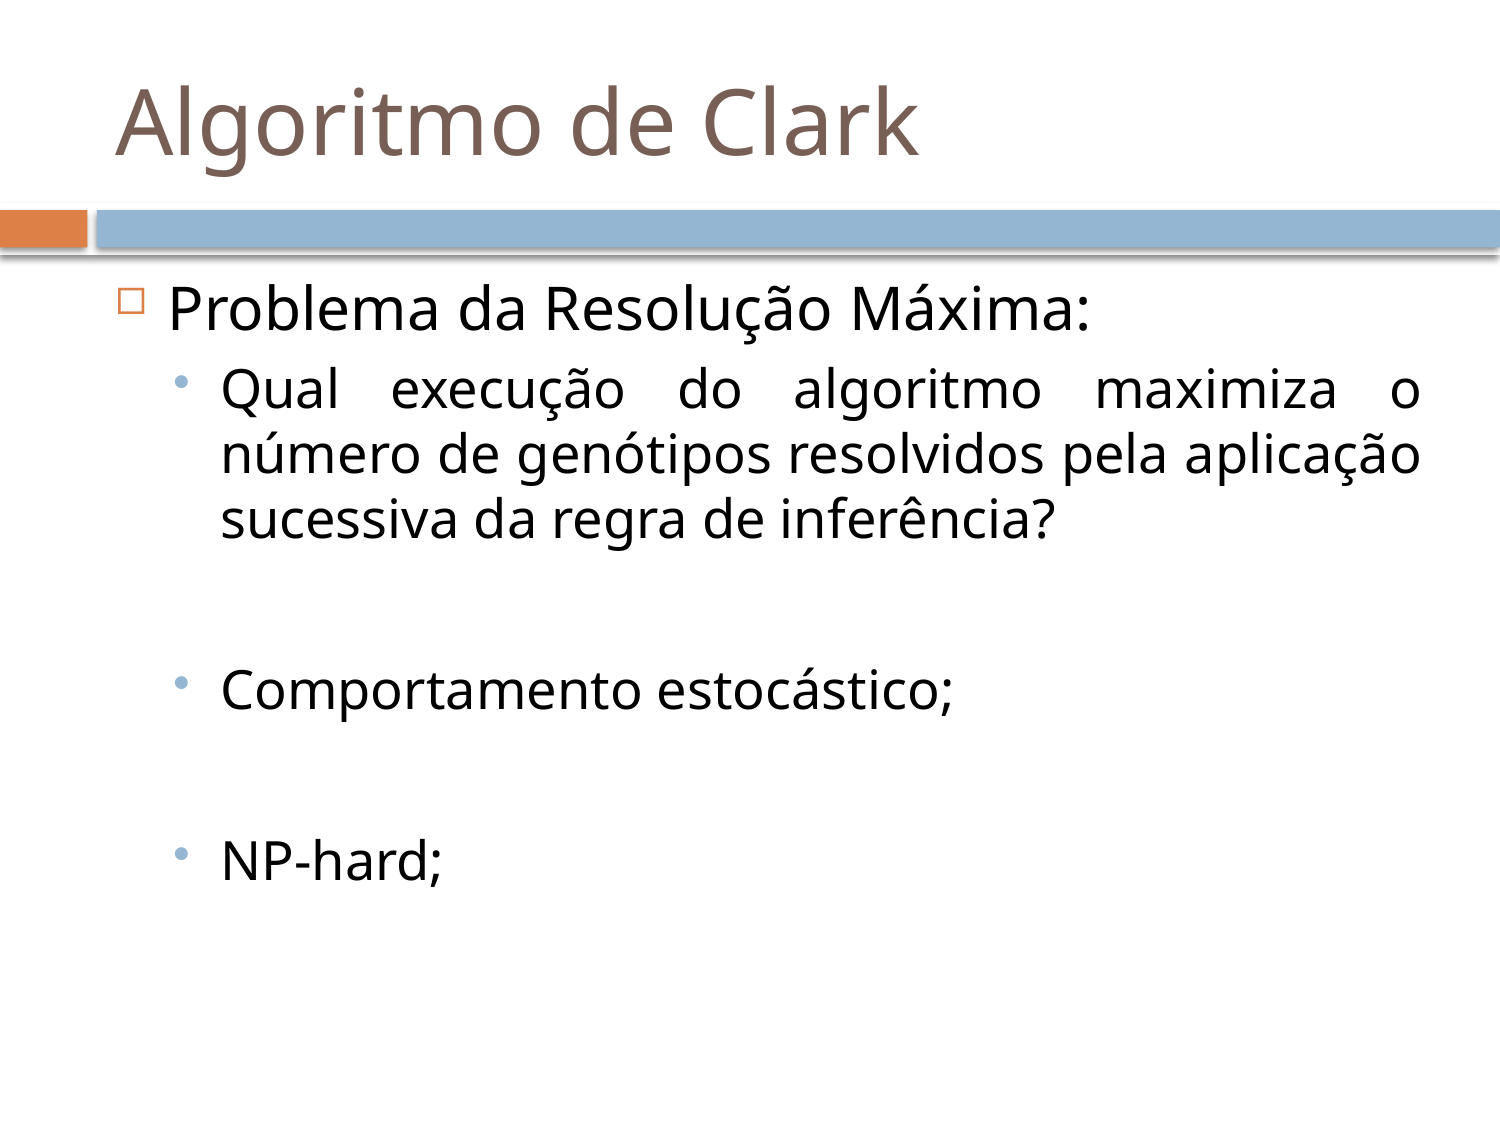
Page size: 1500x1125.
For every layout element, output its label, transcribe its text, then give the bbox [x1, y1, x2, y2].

title Algoritmo de Clark [100, 37, 1438, 200]
list Problema da Resolução Máxima: Qual execução do algoritmo maximiza o número de genótipos resolvidos pela aplicação sucessiva da regra de inferência? Comportamento estocástico; NP-hard; [100, 262, 1438, 1083]
